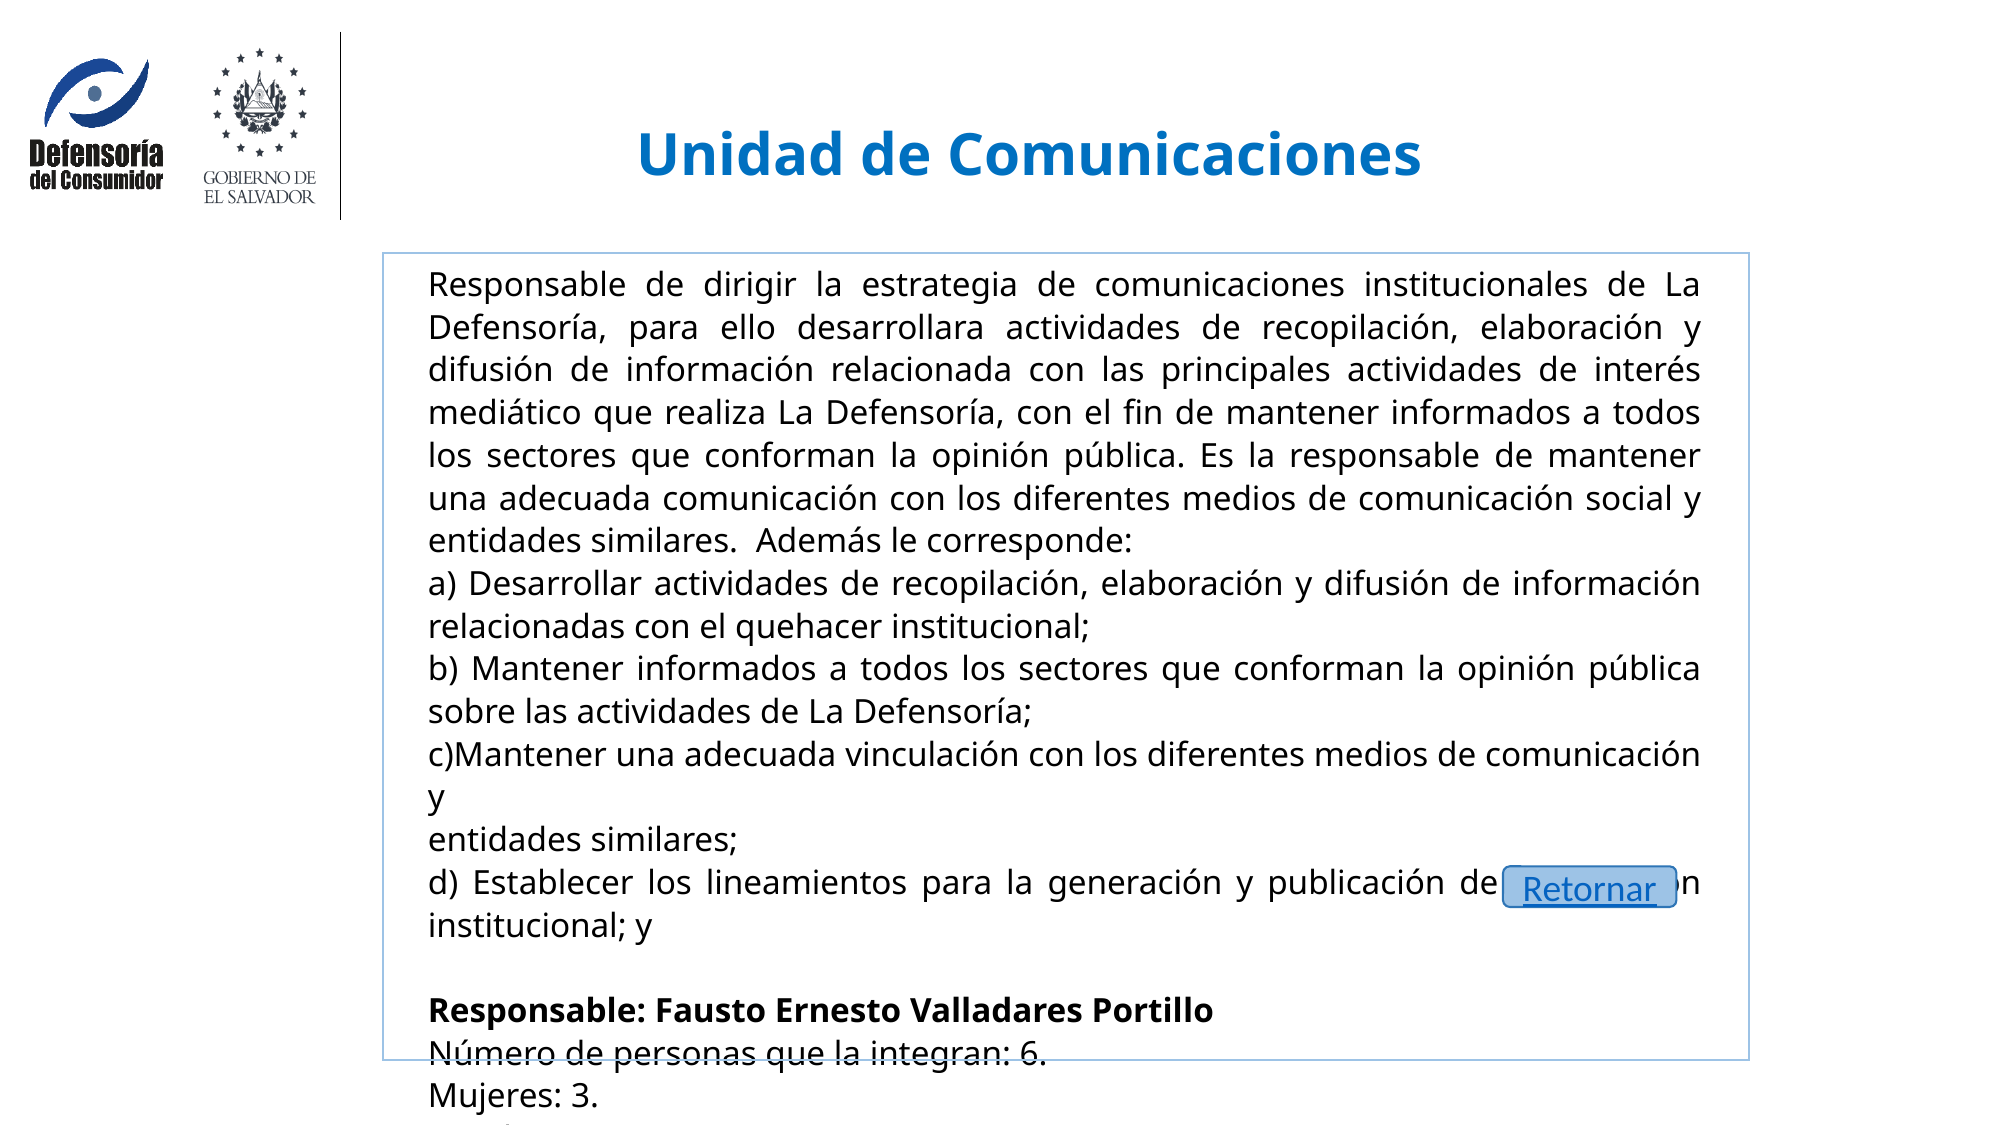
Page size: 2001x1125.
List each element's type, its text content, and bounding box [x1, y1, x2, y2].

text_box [25, 31, 341, 220]
text_box Responsable de dirigir la estrategia de comunicaciones institucionales de La Defensoría, para ello desarrollara actividades de recopilación, elaboración y difusión de información relacionada con las principales actividades de interés mediático que realiza La Defensoría, con el fin de mantener informados a todos los sectores que conforman la opinión pública. Es la responsable de mantener una adecuada comunicación con los diferentes medios de comunicación social y entidades similares. Además le corresponde: a) Desarrollar actividades de recopilación, elaboración y difusión de información relacionadas con el quehacer institucional; b) Mantener informados a todos los sectores que conforman la opinión pública sobre las actividades de La Defensoría; c)Mantener una adecuada vinculación con los diferentes medios de comunicación y entidades similares; d) Establecer los lineamientos para la generación y publicación de información institucional; y Responsable: Fausto Ernesto Valladares Portillo Número de personas que la integran: 6. Mujeres: 3. Hombres: 3. [413, 1061, 1719, 1125]
text_box Retornar [1501, 865, 1678, 909]
text_box Unidad de Comunicaciones [382, 117, 1677, 220]
text_box [382, 252, 1750, 1061]
